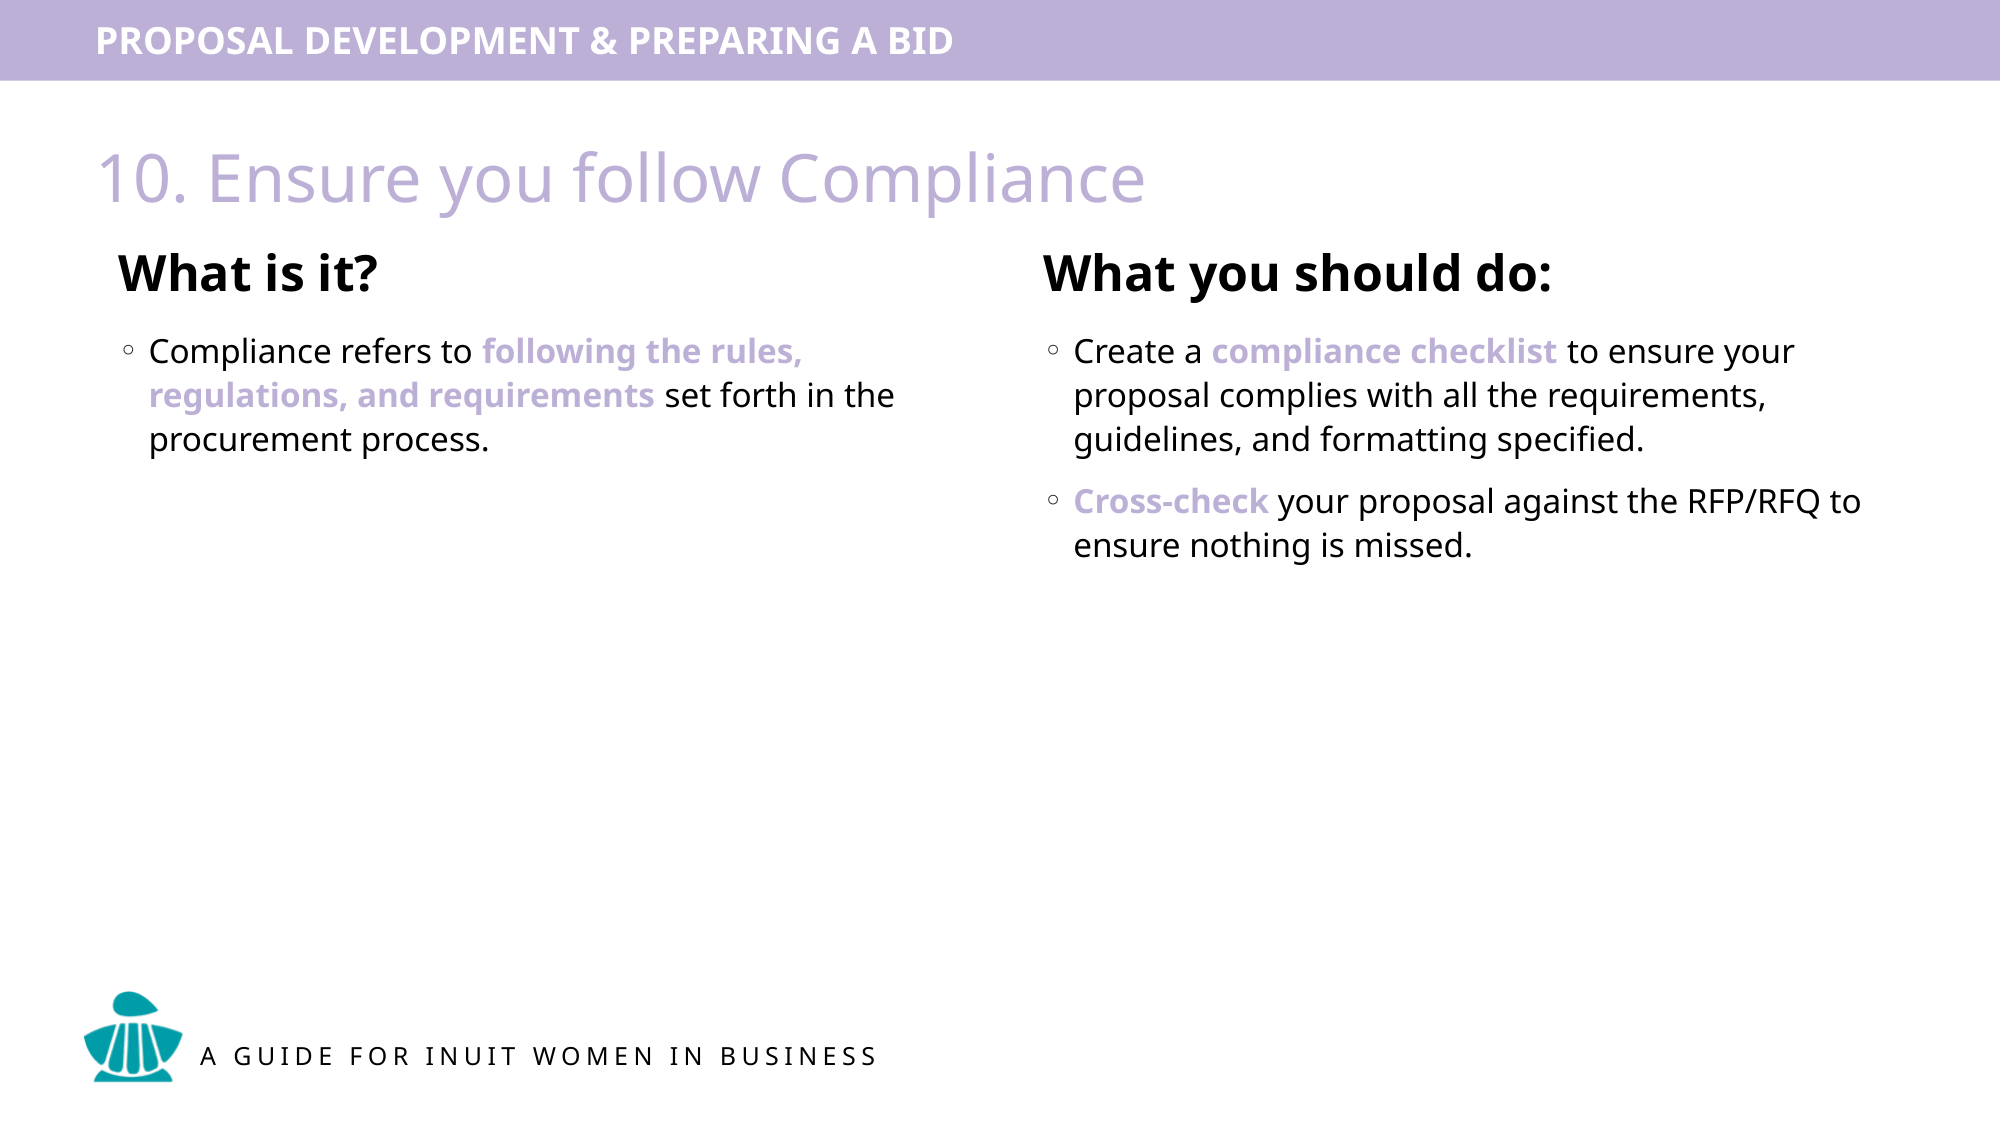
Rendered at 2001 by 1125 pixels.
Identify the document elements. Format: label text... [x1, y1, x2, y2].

text_box Compliance refers to following the rules, regulations, and requirements set forth in the procurement process. [103, 318, 989, 801]
picture [84, 991, 193, 1096]
text_box What is it? [103, 227, 981, 316]
text_box What you should do: [1028, 227, 1905, 318]
title 10. Ensure you follow Compliance [80, 132, 1806, 229]
text_box Create a compliance checklist to ensure your proposal complies with all the requirements, guidelines, and formatting specified. Cross-check your proposal against the RFP/RFQ to ensure nothing is missed. [1028, 318, 1914, 801]
